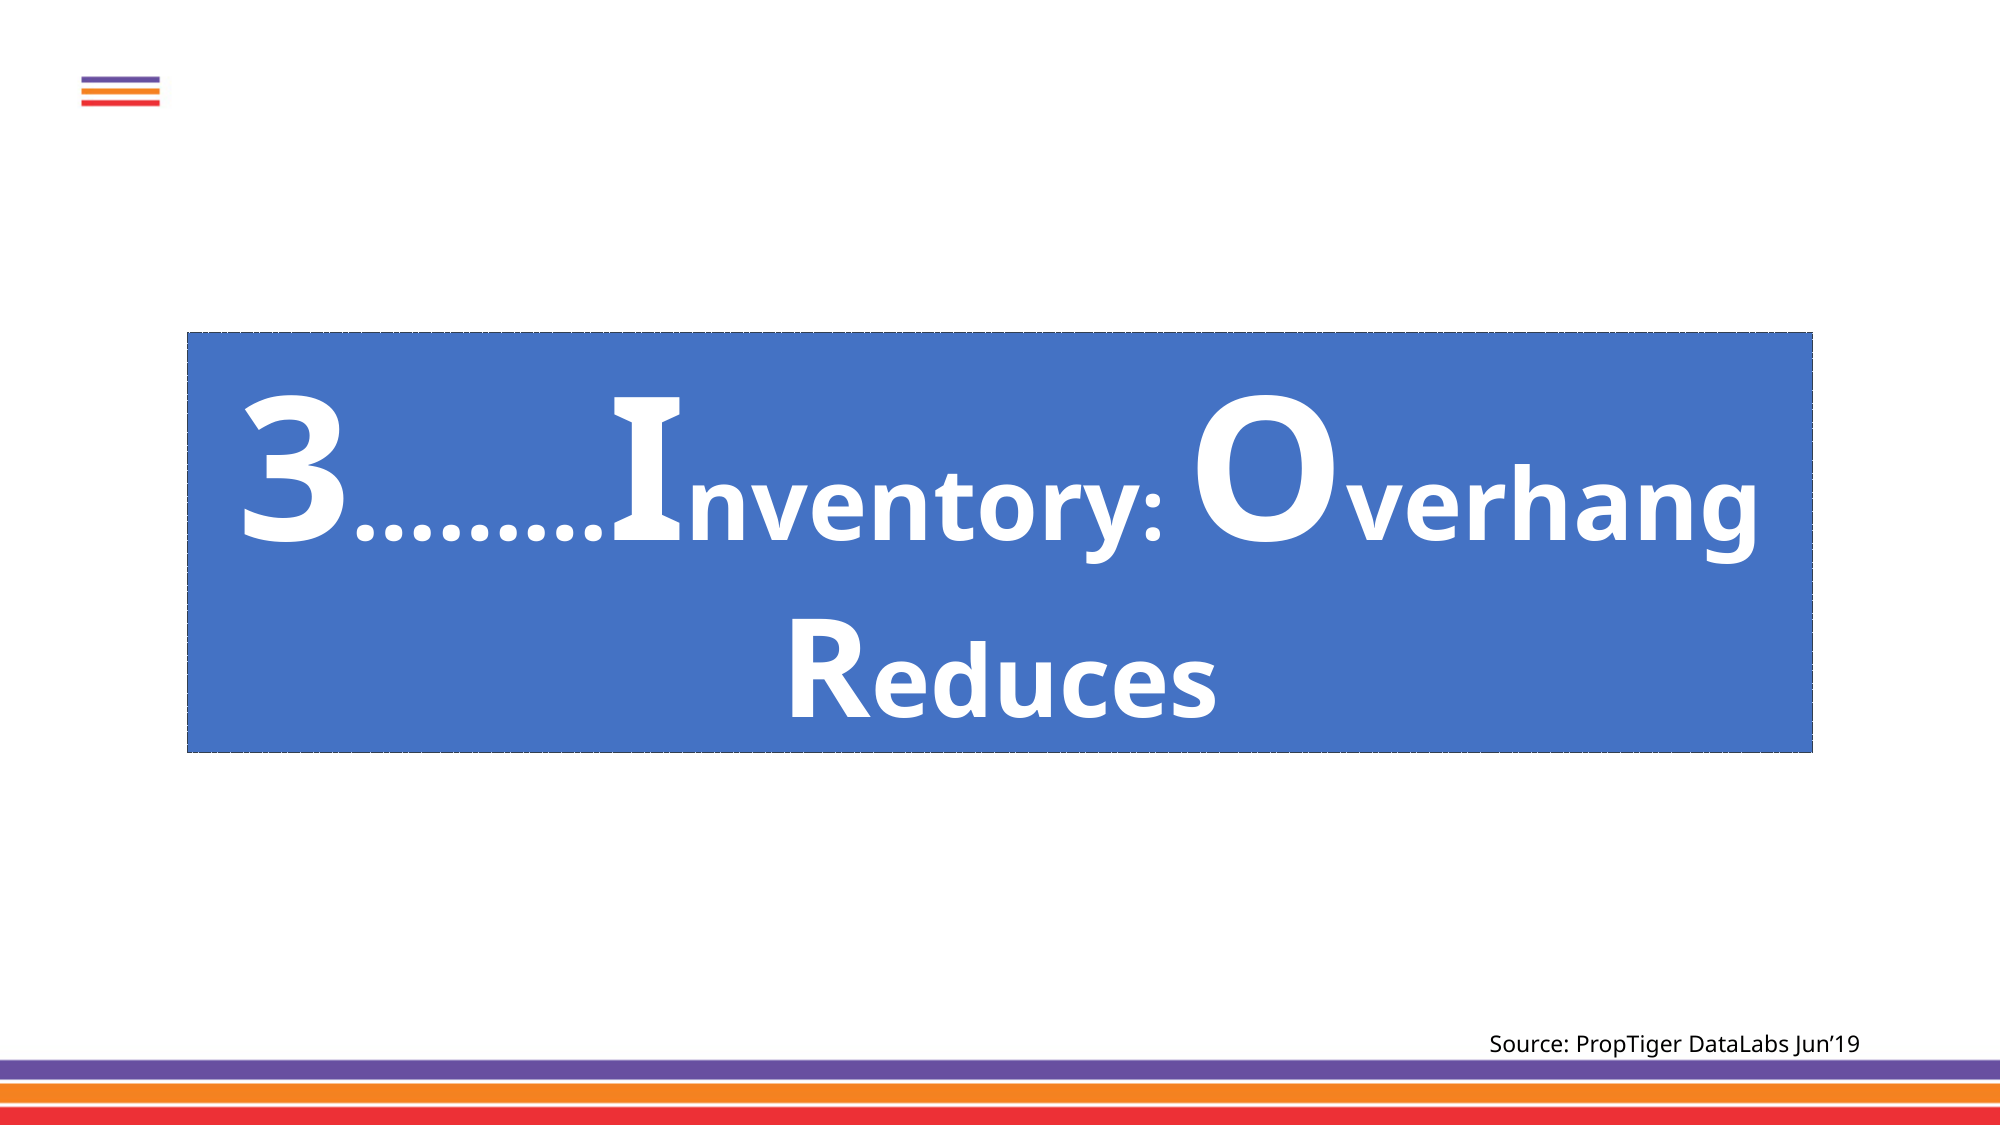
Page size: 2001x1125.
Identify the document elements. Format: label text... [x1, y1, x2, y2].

text_box 3………Inventory: Overhang Reduces [187, 332, 1813, 753]
picture [0, 0, 2000, 1125]
